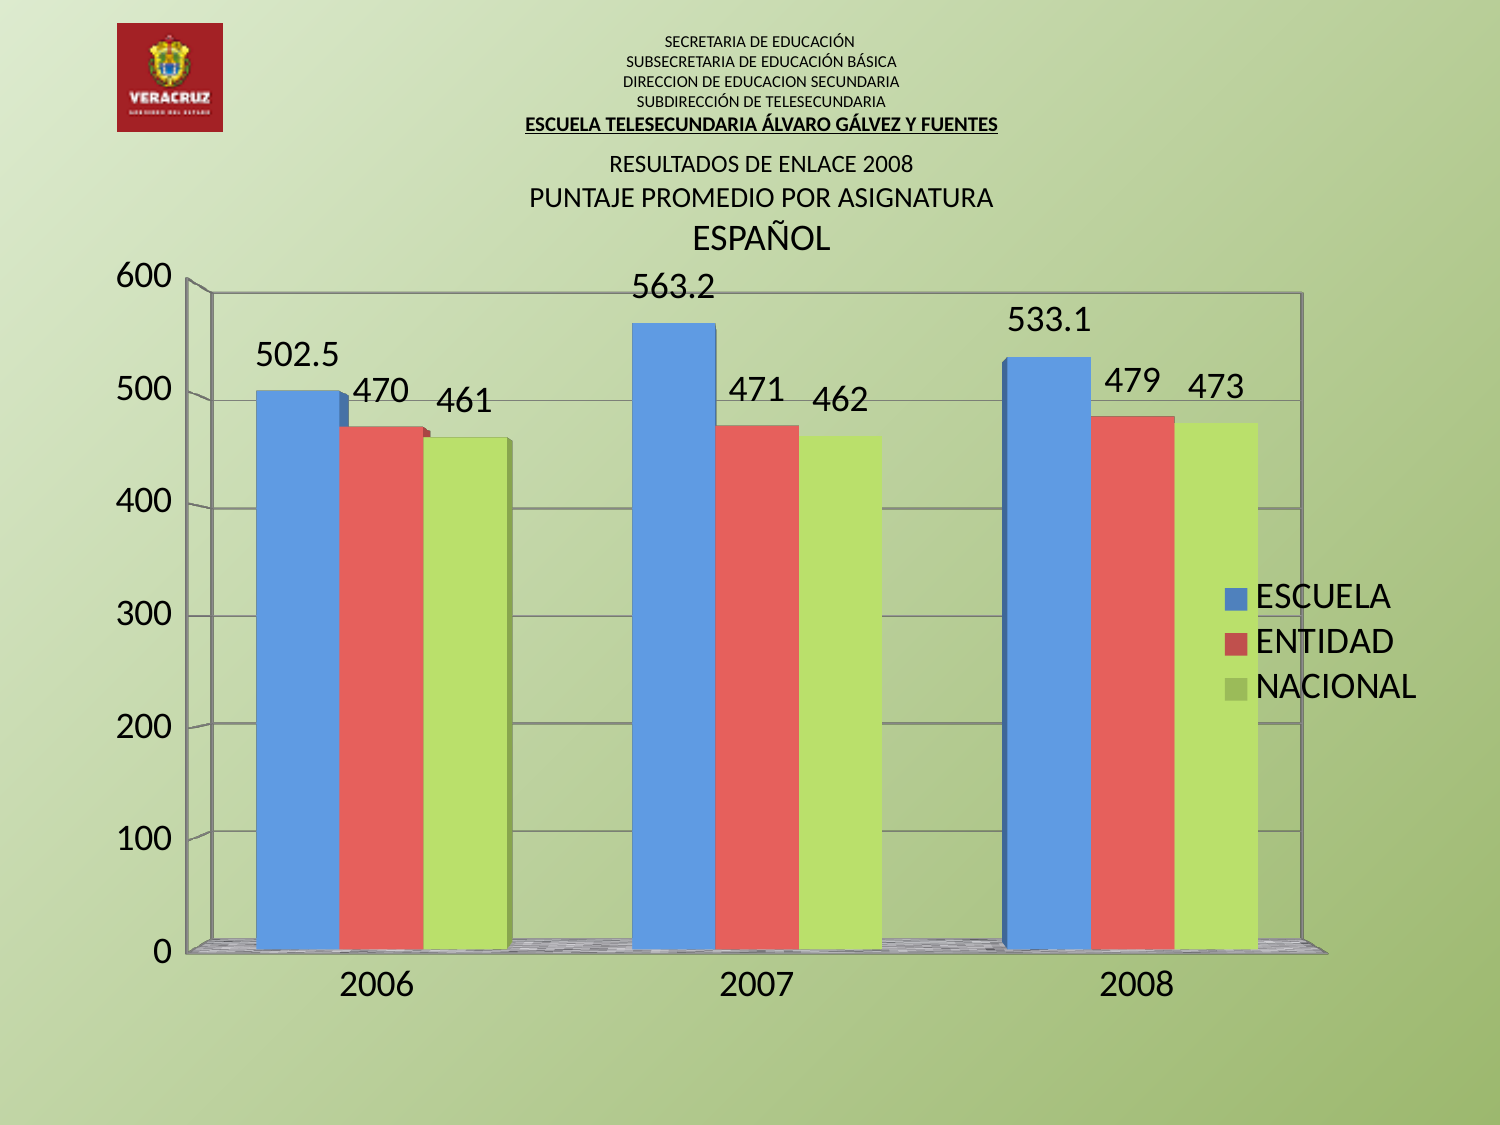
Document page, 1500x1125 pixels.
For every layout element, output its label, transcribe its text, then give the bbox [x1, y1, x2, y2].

text_box RESULTADOS DE ENLACE 2008 PUNTAJE PROMEDIO POR ASIGNATURA ESPAÑOL [210, 140, 1313, 244]
chart [81, 245, 1442, 1044]
text_box SECRETARIA DE EDUCACIÓN SUBSECRETARIA DE EDUCACIÓN BÁSICA DIRECCION DE EDUCACION SECUNDARIA SUBDIRECCIÓN DE TELESECUNDARIA ESCUELA TELESECUNDARIA ÁLVARO GÁLVEZ Y FUENTES [223, 23, 1360, 143]
picture [116, 23, 223, 132]
